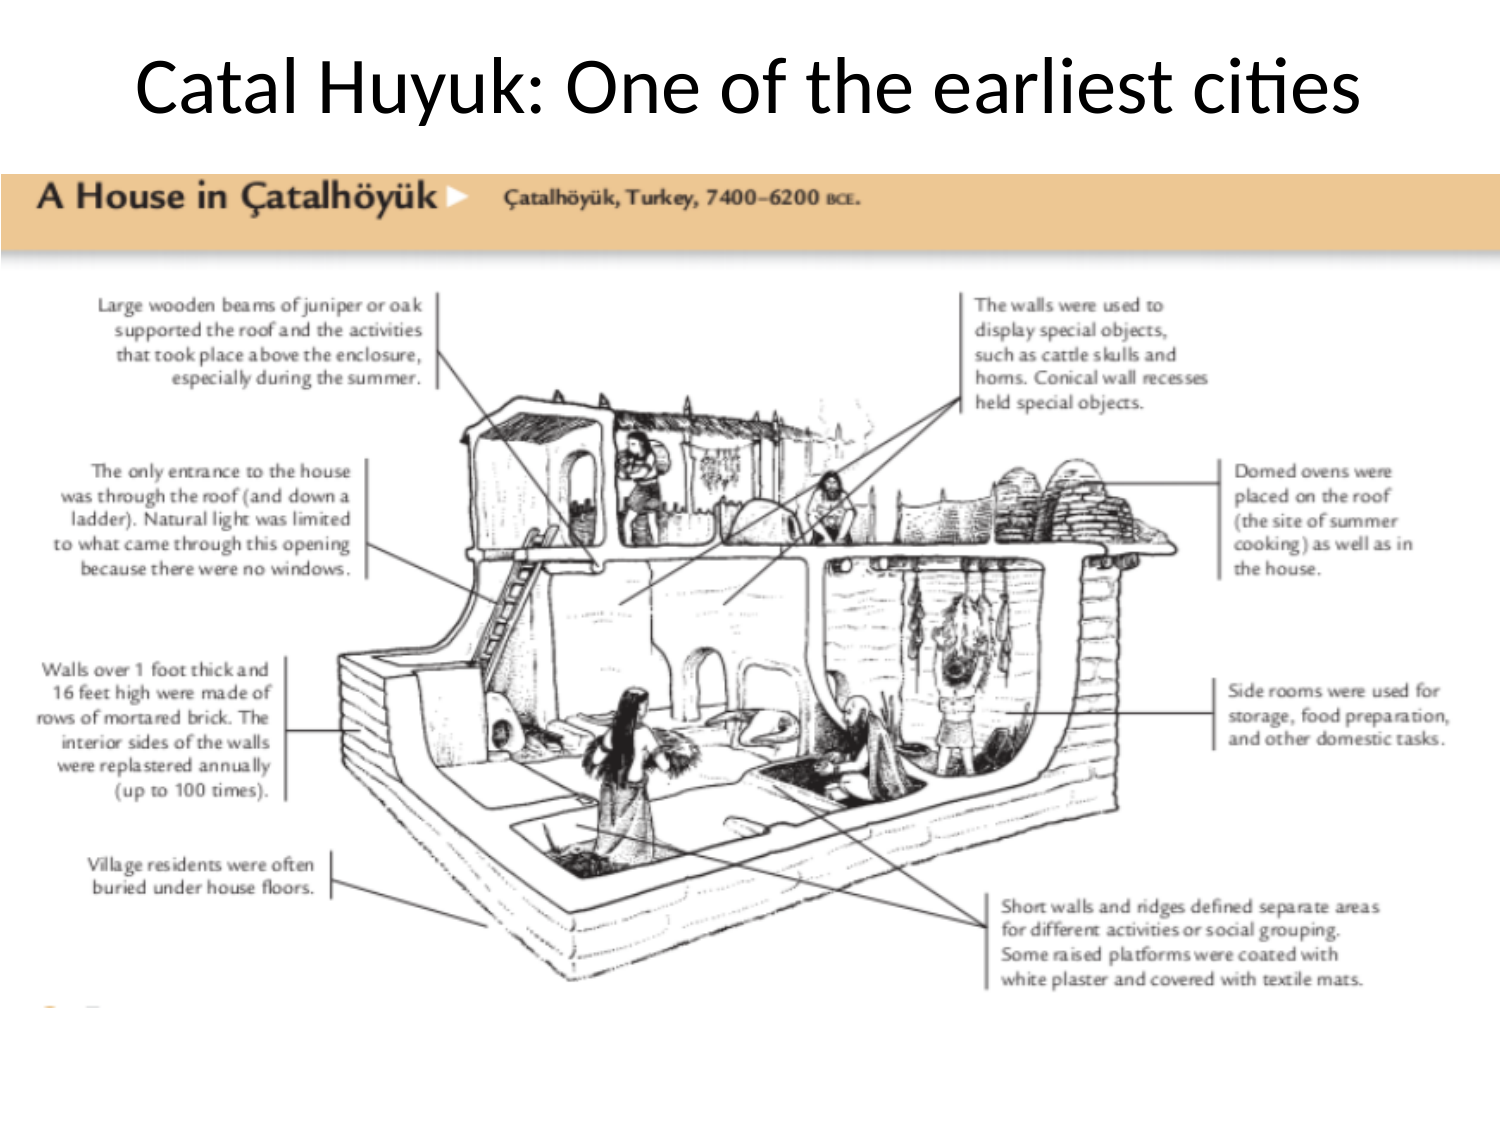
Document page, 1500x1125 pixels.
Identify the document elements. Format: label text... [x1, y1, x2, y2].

title Catal Huyuk: One of the earliest cities [75, 0, 1425, 173]
picture [0, 174, 1500, 1008]
